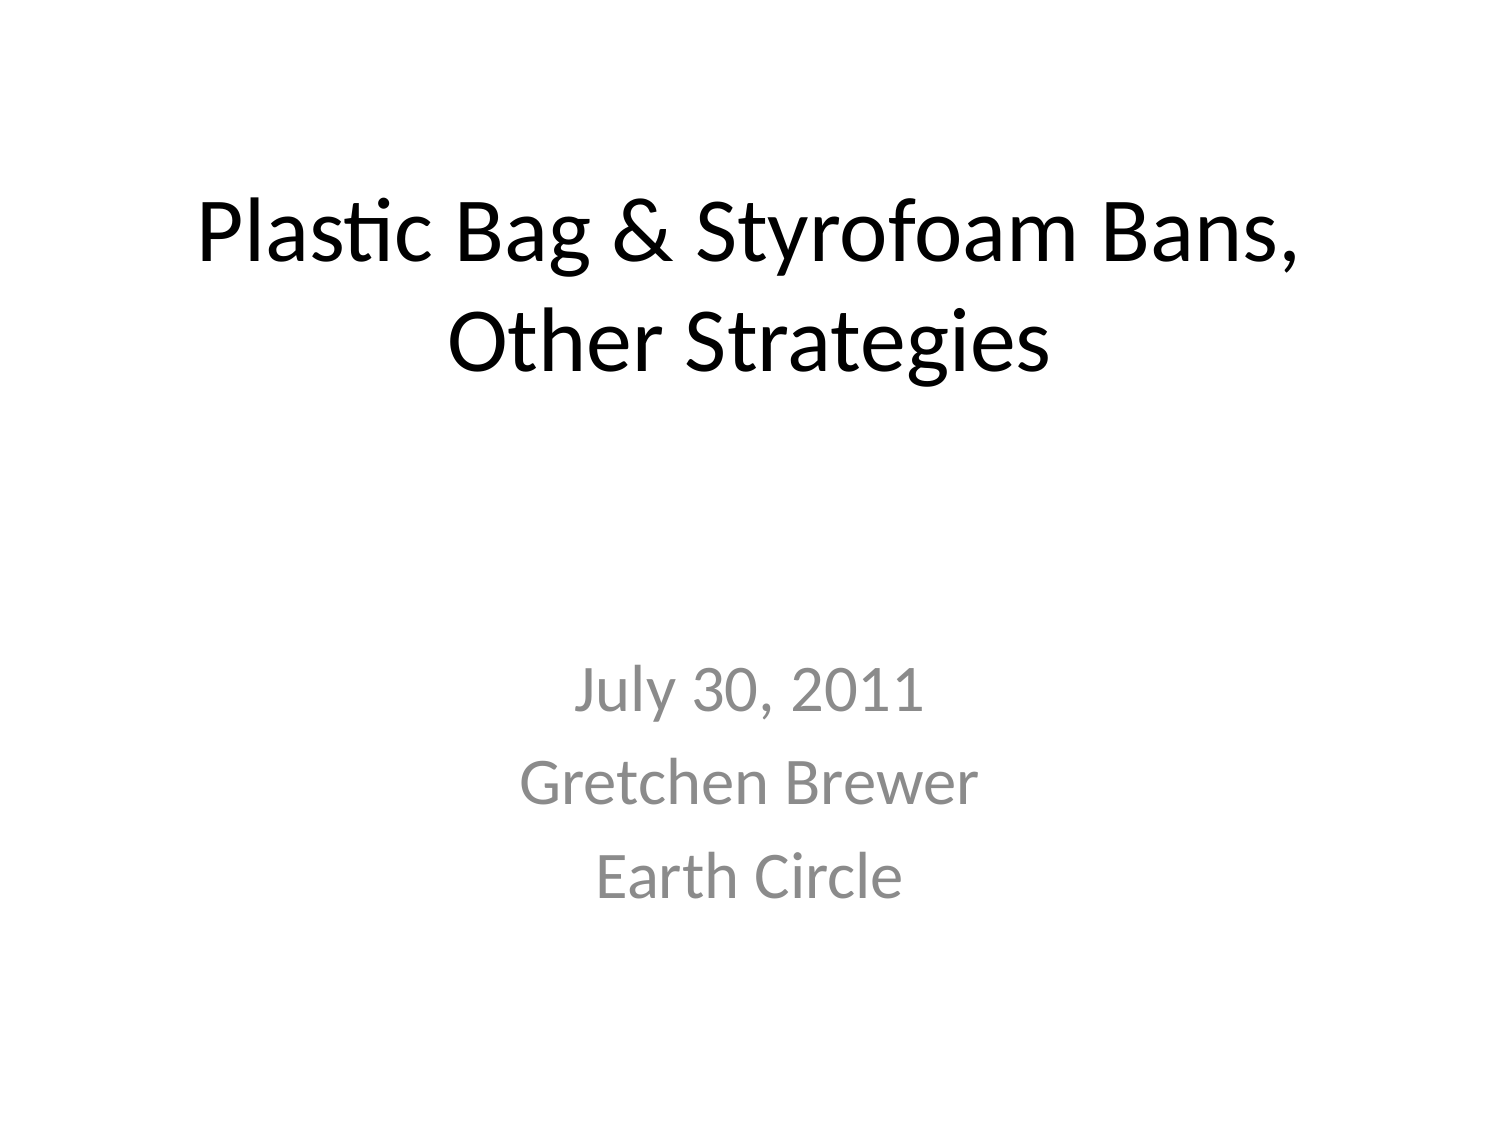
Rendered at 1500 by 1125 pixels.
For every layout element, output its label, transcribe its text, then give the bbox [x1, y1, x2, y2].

title Plastic Bag & Styrofoam Bans, Other Strategies [112, 159, 1388, 401]
subtitle July 30, 2011 Gretchen Brewer Earth Circle [225, 637, 1275, 925]
